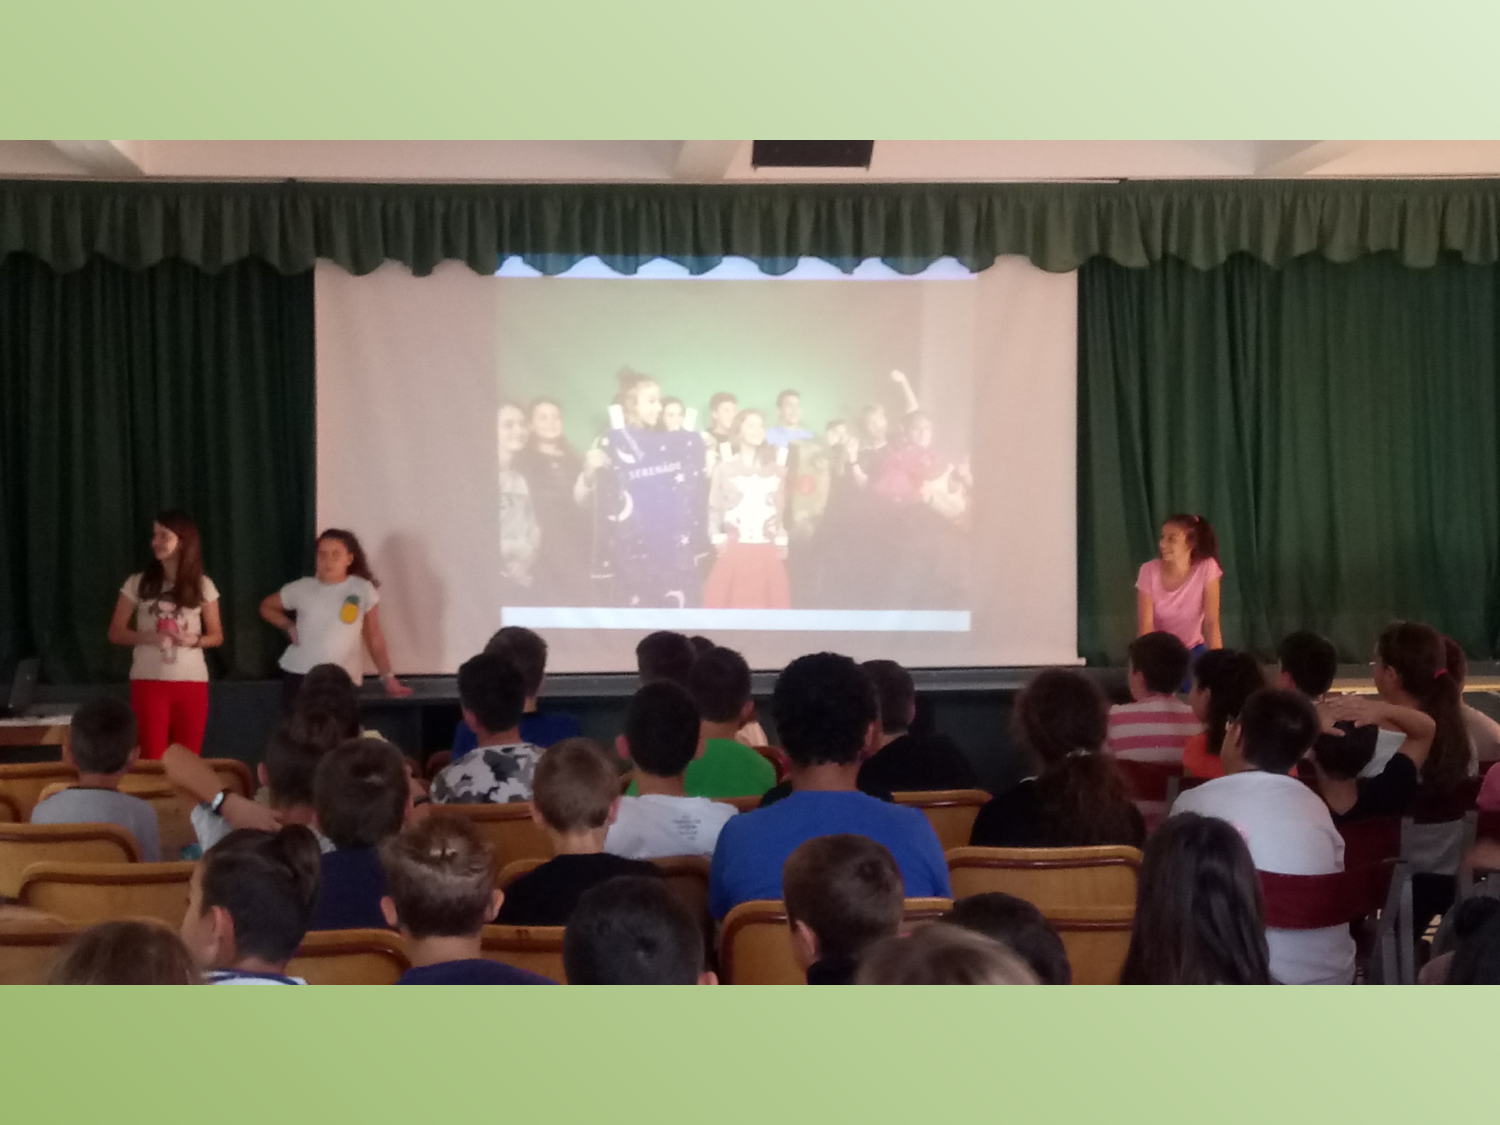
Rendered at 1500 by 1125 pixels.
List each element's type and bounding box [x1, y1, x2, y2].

picture [0, 140, 1500, 985]
